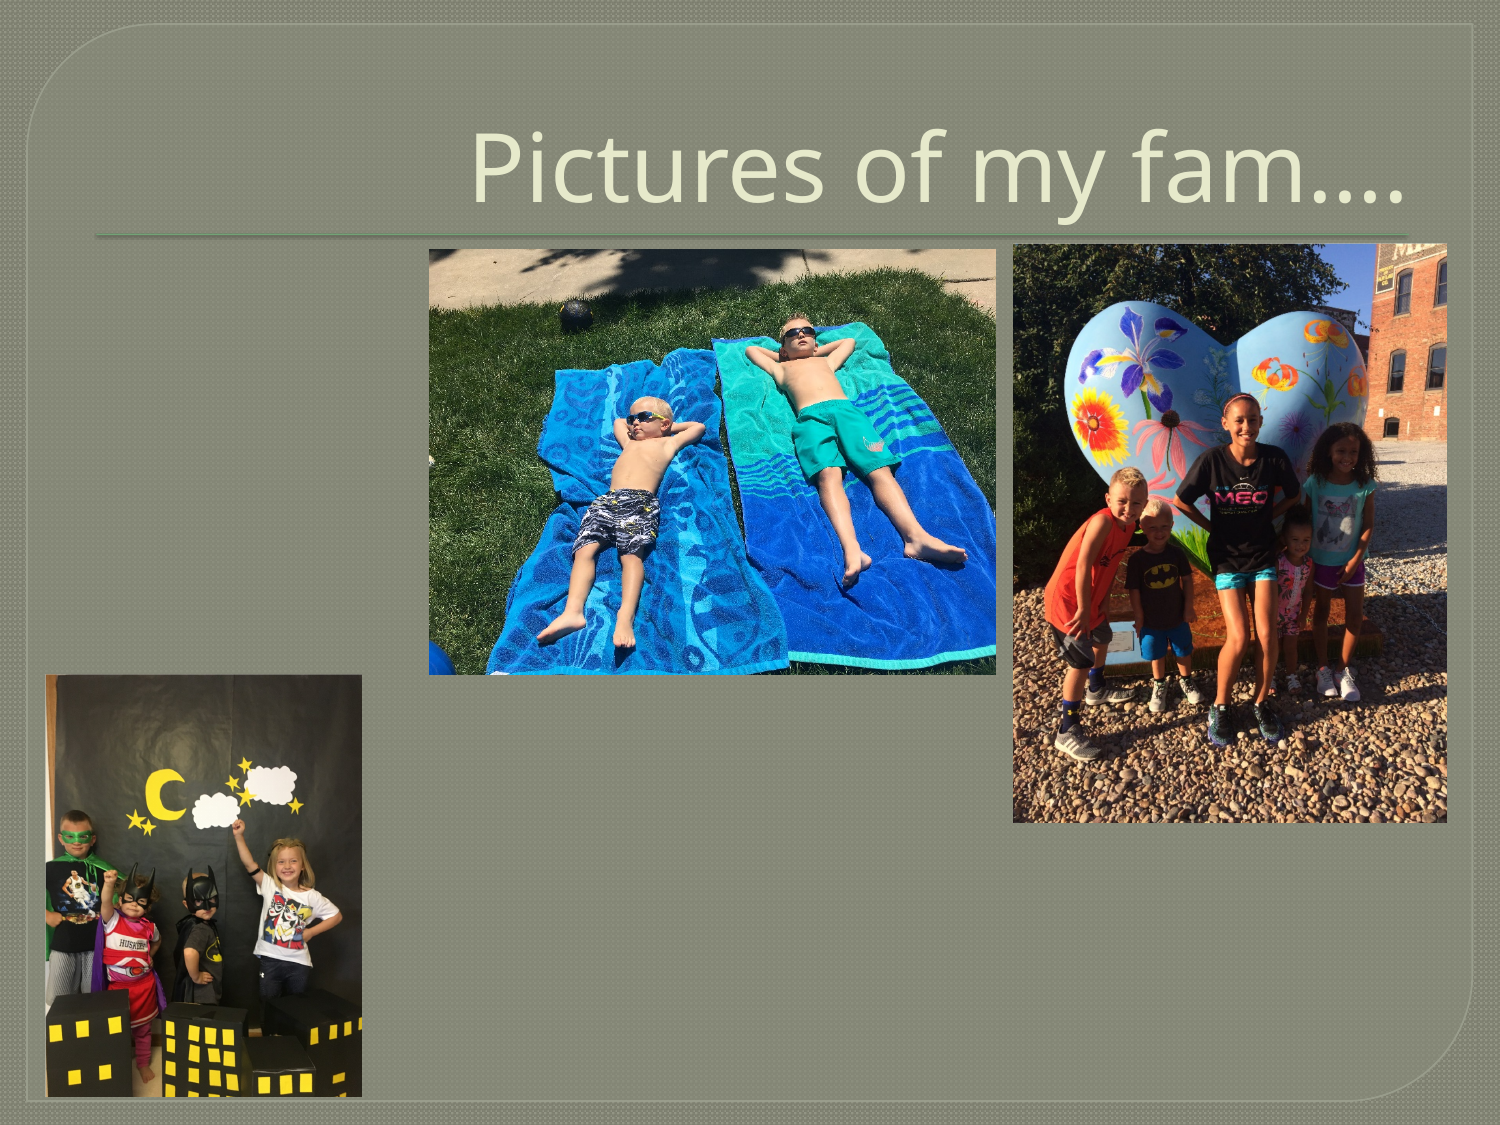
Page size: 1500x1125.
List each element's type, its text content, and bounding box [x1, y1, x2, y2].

picture [428, 244, 1500, 822]
picture [46, 1044, 362, 1097]
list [0, 727, 415, 1044]
picture [46, 675, 362, 727]
title Pictures of my fam…. [75, 41, 1425, 230]
